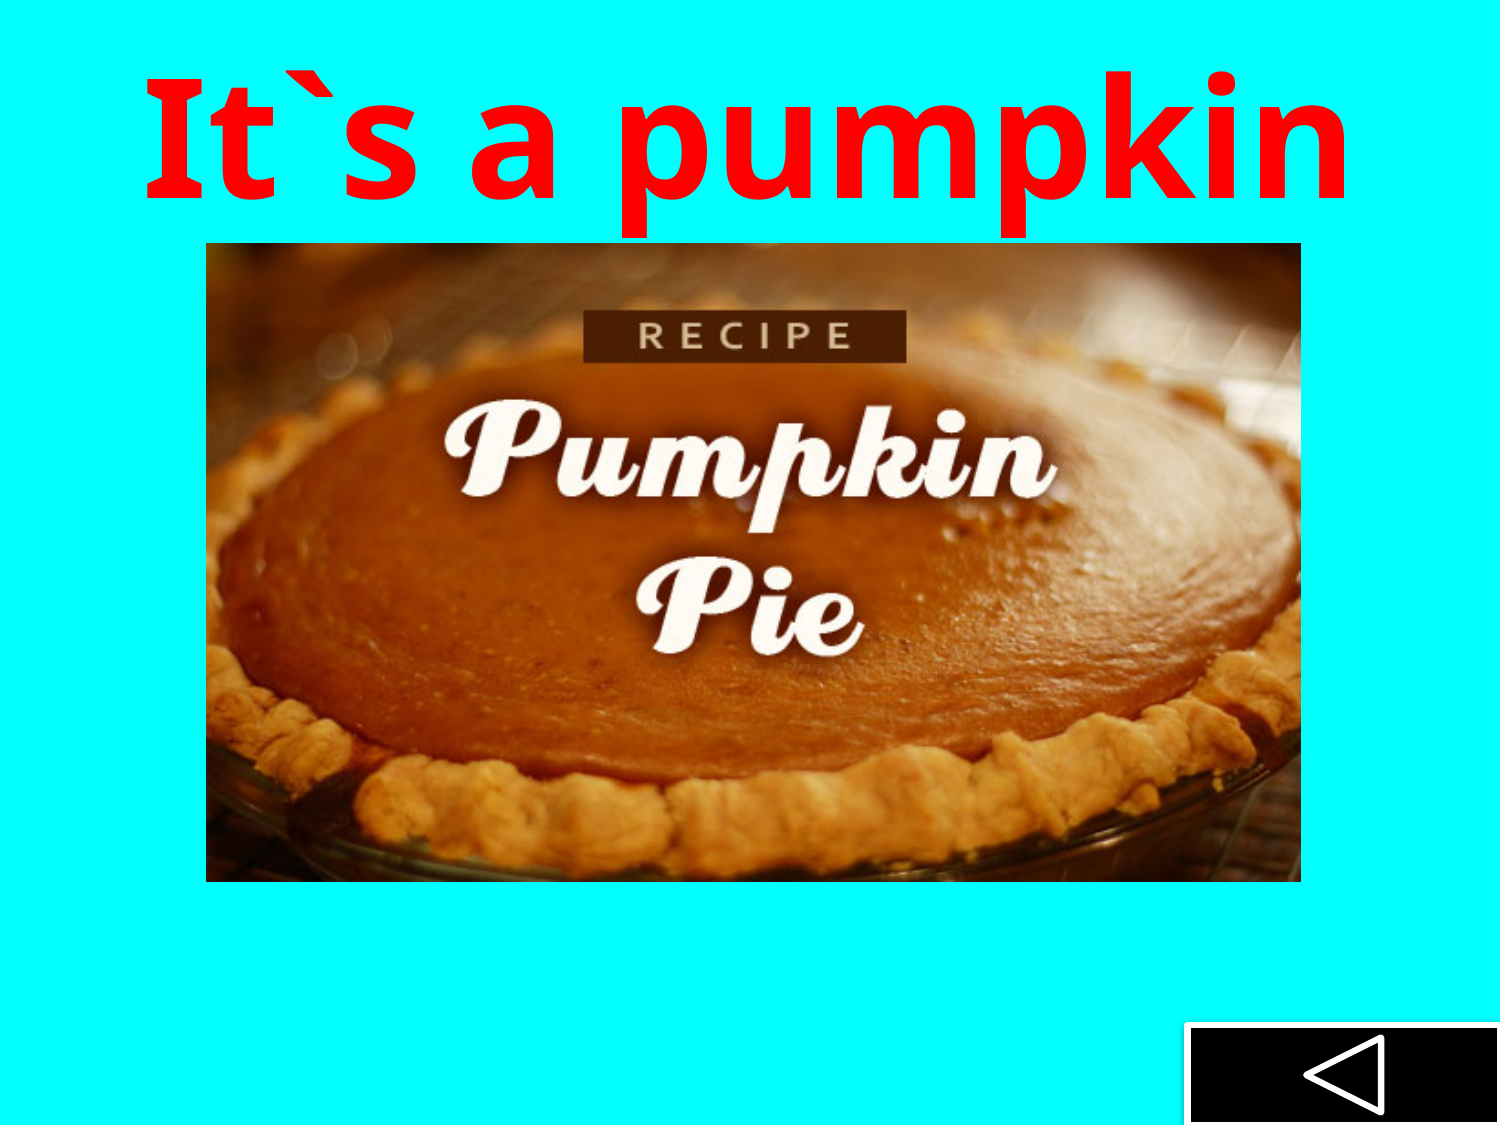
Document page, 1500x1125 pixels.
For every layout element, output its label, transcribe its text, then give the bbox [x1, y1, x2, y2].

text_box [1184, 1022, 1500, 1125]
text_box It`s a pumpkin pie! [37, 24, 1463, 440]
picture [206, 243, 1301, 882]
